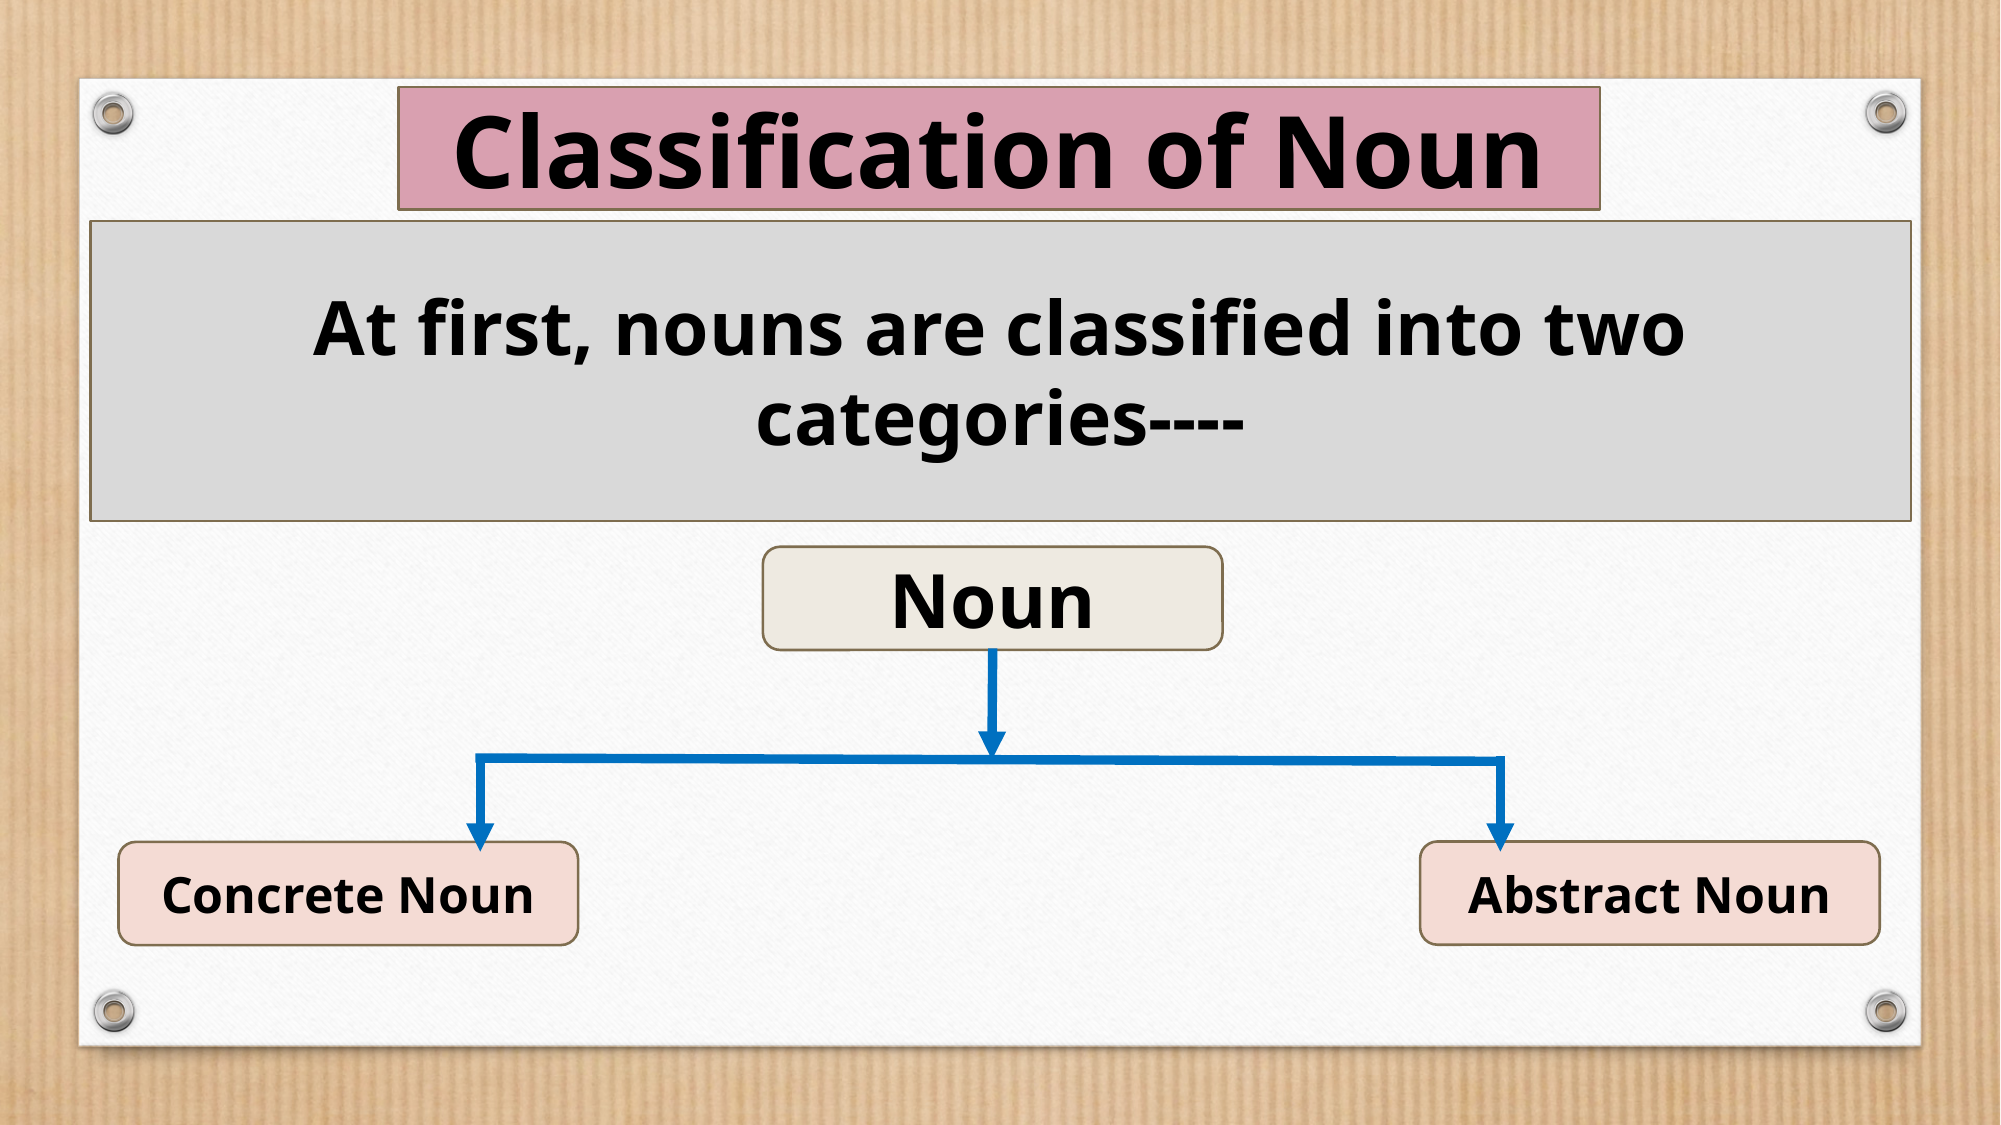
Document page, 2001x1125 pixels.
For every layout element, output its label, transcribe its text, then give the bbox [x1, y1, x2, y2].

text_box Noun [761, 545, 1224, 648]
text_box Classification of Noun [397, 86, 1601, 211]
picture [0, 0, 2001, 1125]
text_box Concrete Noun [117, 840, 580, 947]
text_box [475, 648, 1502, 852]
text_box Abstract Noun [1418, 840, 1882, 947]
text_box At first, nouns are classified into two categories---- [89, 220, 1912, 522]
